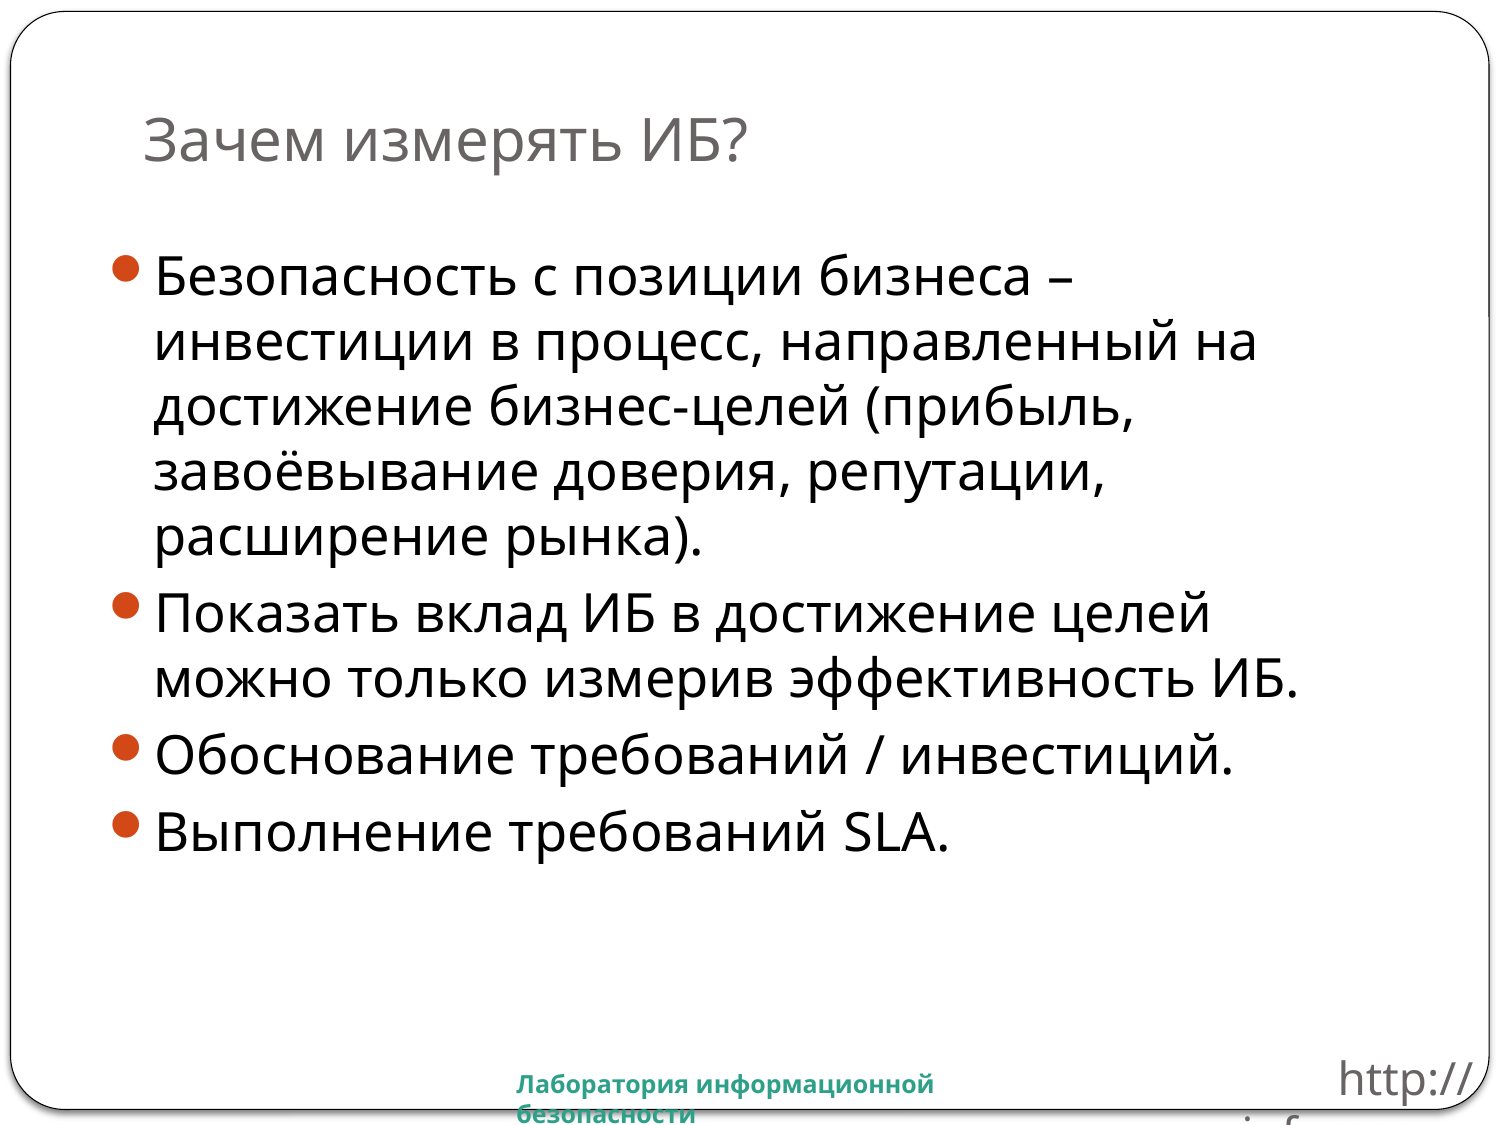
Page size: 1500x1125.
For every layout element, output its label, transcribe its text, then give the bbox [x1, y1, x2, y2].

text_box Лаборатория информационной безопасности [501, 1060, 1057, 1105]
text_box http://inforsec.ru [1098, 1042, 1489, 1125]
title Зачем измерять ИБ? [128, 93, 1430, 189]
list Безопасность с позиции бизнеса – инвестиции в процесс, направленный на достижение бизнес-целей (прибыль, завоёвывание доверия, репутации, расширение рынка). Показать вклад ИБ в достижение целей можно только измерив эффективность ИБ. Обоснование требований / инвестиций. Выполнение требований SLA. [93, 234, 1417, 943]
